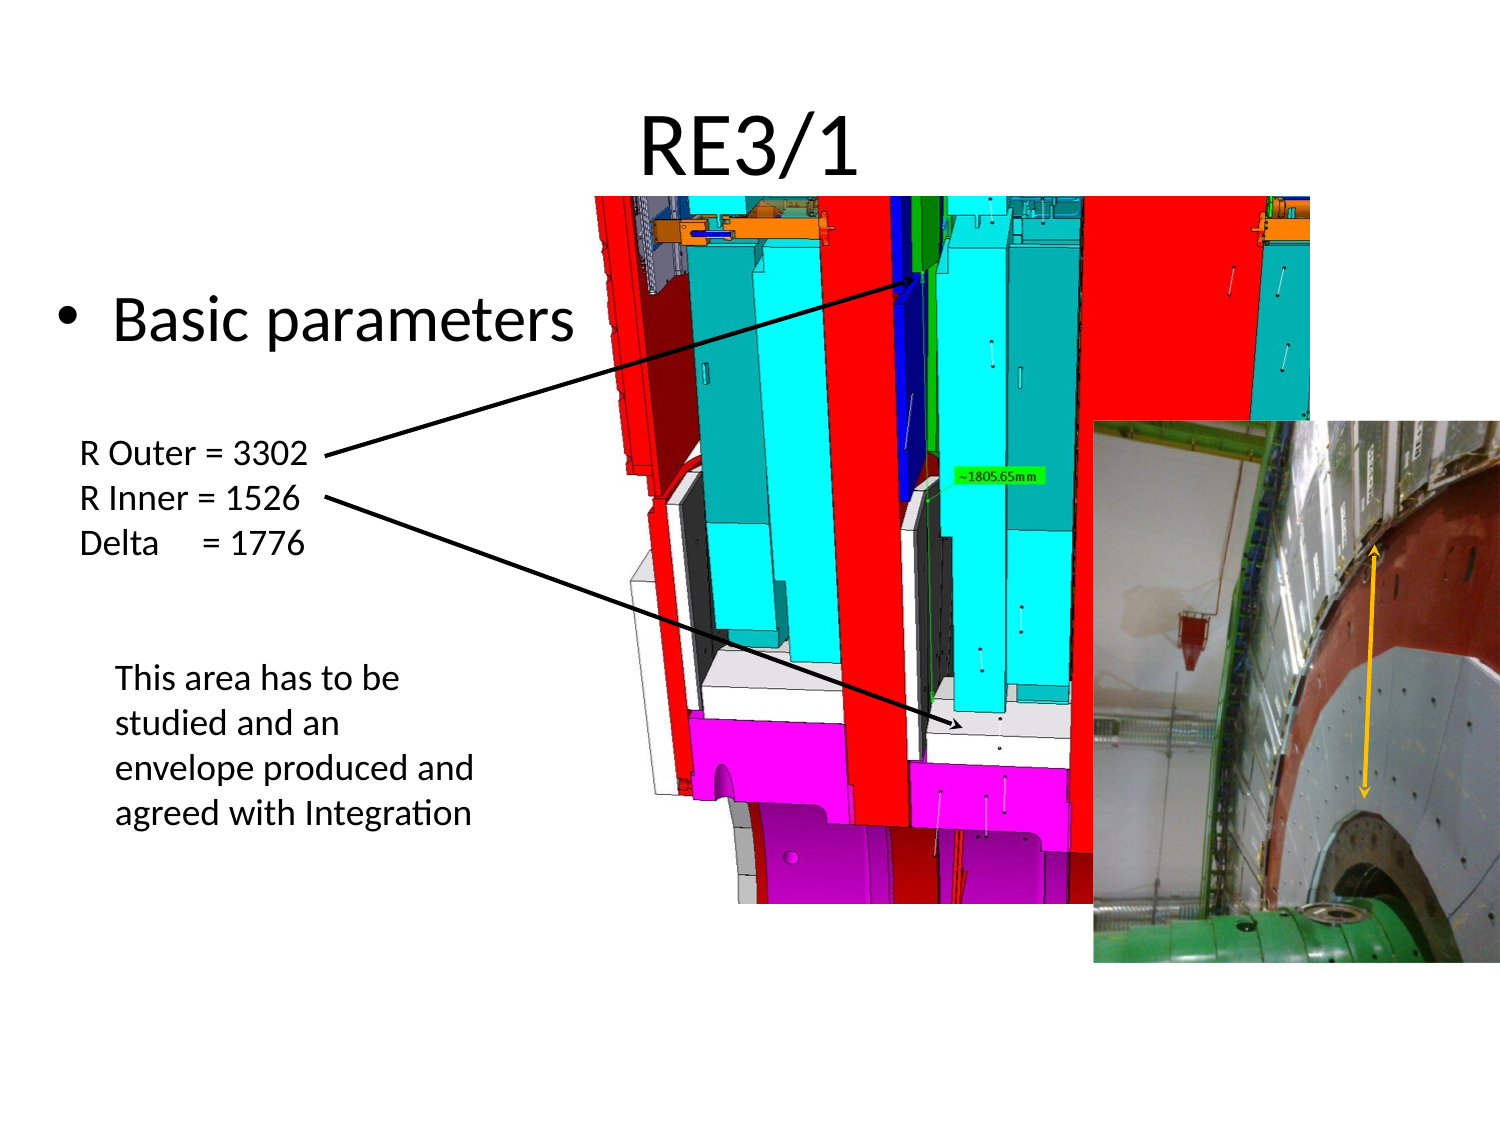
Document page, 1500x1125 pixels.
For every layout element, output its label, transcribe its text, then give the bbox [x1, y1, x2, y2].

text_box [324, 496, 963, 729]
title RE3/1 [75, 45, 1425, 233]
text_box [1363, 543, 1375, 799]
picture [584, 196, 1500, 962]
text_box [324, 278, 916, 457]
text_box This area has to be studied and an envelope produced and agreed with Integration [100, 645, 502, 840]
list Basic parameters [41, 267, 1392, 1010]
text_box R Outer = 3302 R Inner = 1526 Delta = 1776 [64, 420, 349, 571]
